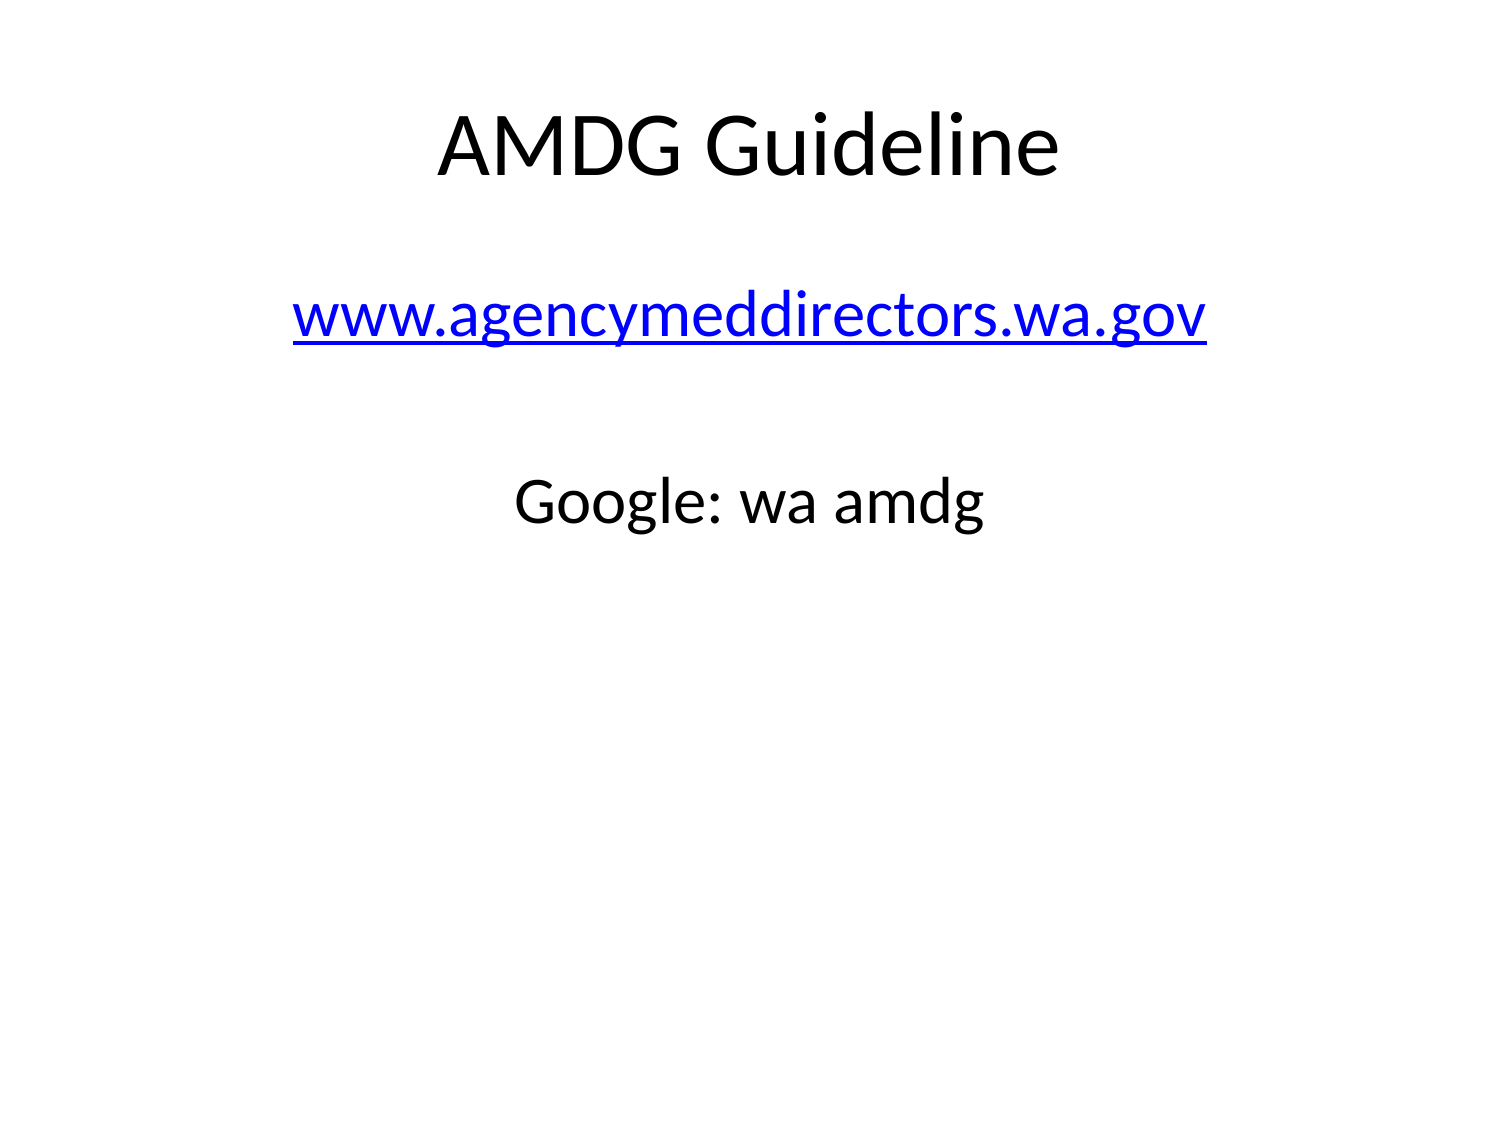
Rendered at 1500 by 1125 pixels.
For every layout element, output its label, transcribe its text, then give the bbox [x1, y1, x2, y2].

list www.agencymeddirectors.wa.gov Google: wa amdg [75, 262, 1425, 1005]
title AMDG Guideline [75, 45, 1425, 233]
